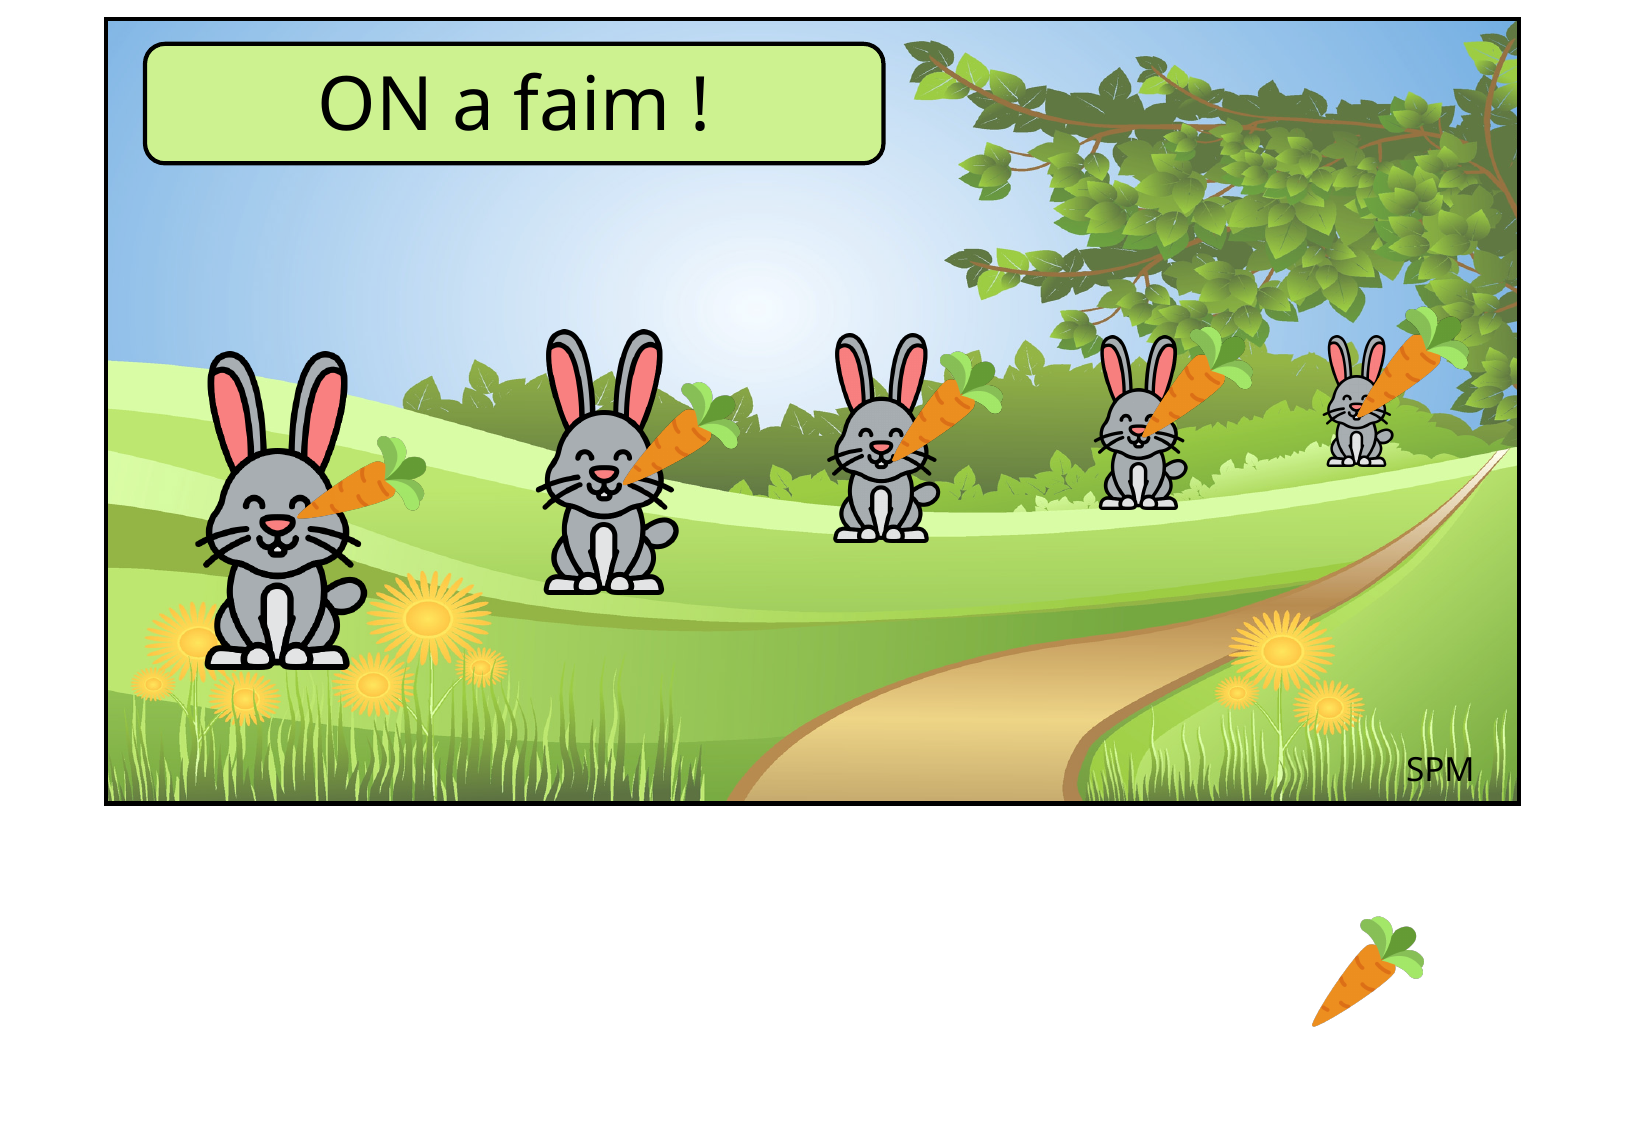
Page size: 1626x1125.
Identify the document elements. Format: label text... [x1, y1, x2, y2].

text_box [106, 18, 1519, 804]
picture [121, 351, 441, 670]
text_box ON a faim ! [144, 43, 884, 164]
text_box SPM [1399, 742, 1505, 791]
picture [778, 333, 1003, 543]
picture [474, 329, 745, 595]
picture [1312, 916, 1424, 1028]
picture [1292, 306, 1469, 467]
picture [1053, 326, 1253, 510]
